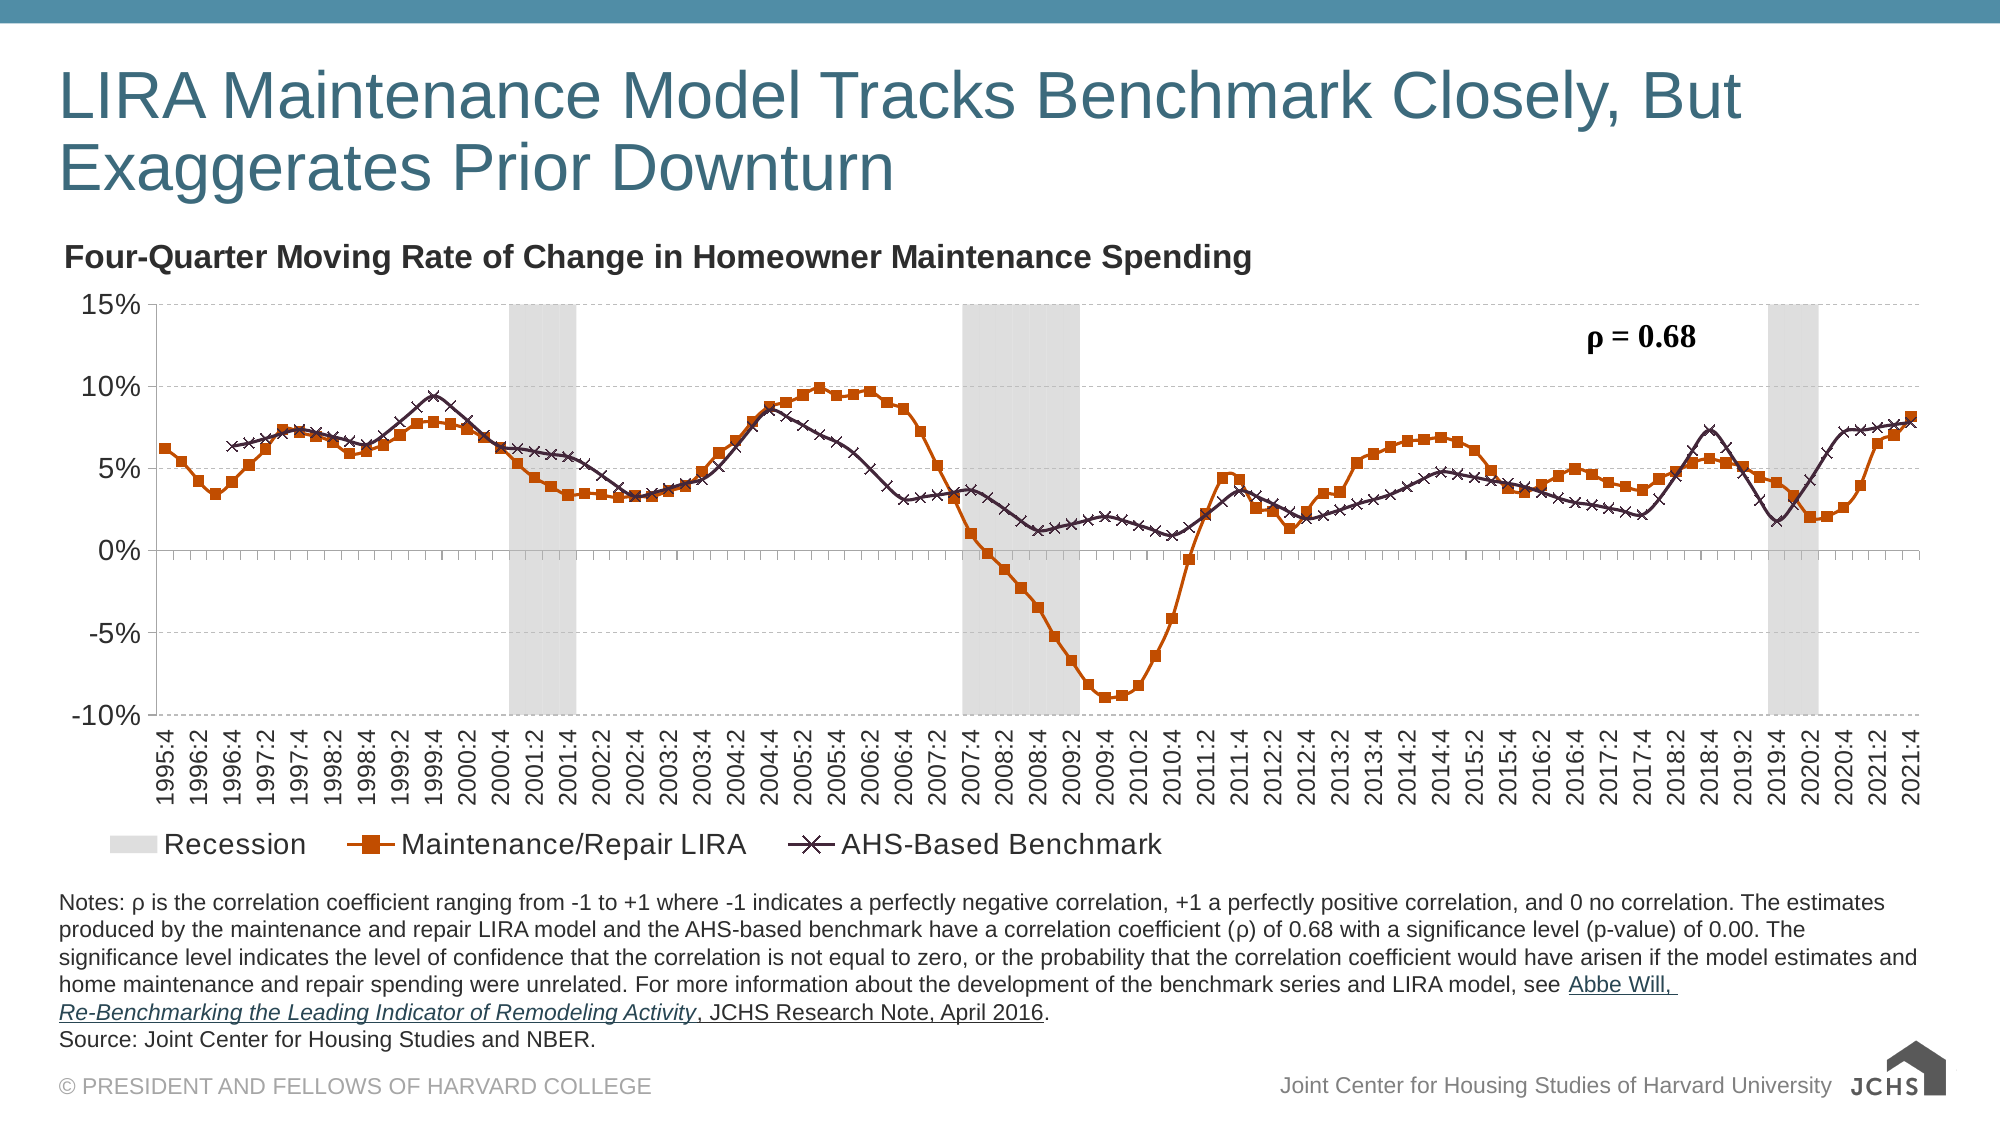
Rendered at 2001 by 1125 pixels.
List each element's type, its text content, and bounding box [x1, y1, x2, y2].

list Notes: ρ is the correlation coefficient ranging from -1 to +1 where -1 indicates a perfectly negative correlation, +1 a perfectly positive correlation, and 0 no correlation. The estimates produced by the maintenance and repair LIRA model and the AHS-based benchmark have a correlation coefficient (ρ) of 0.68 with a significance level (p-value) of 0.00. The significance level indicates the level of confidence that the correlation is not equal to zero, or the probability that the correlation coefficient would have arisen if the model estimates and home maintenance and repair spending were unrelated. For more information about the development of the benchmark series and LIRA model, see Abbe Will, Re-Benchmarking the Leading Indicator of Remodeling Activity, JCHS Research Note, April 2016. Source: Joint Center for Housing Studies and NBER. [43, 972, 1942, 1060]
title LIRA Maintenance Model Tracks Benchmark Closely, But Exaggerates Prior Downturn [43, 59, 1942, 206]
picture [1839, 1031, 1957, 1105]
chart [43, 217, 1942, 908]
